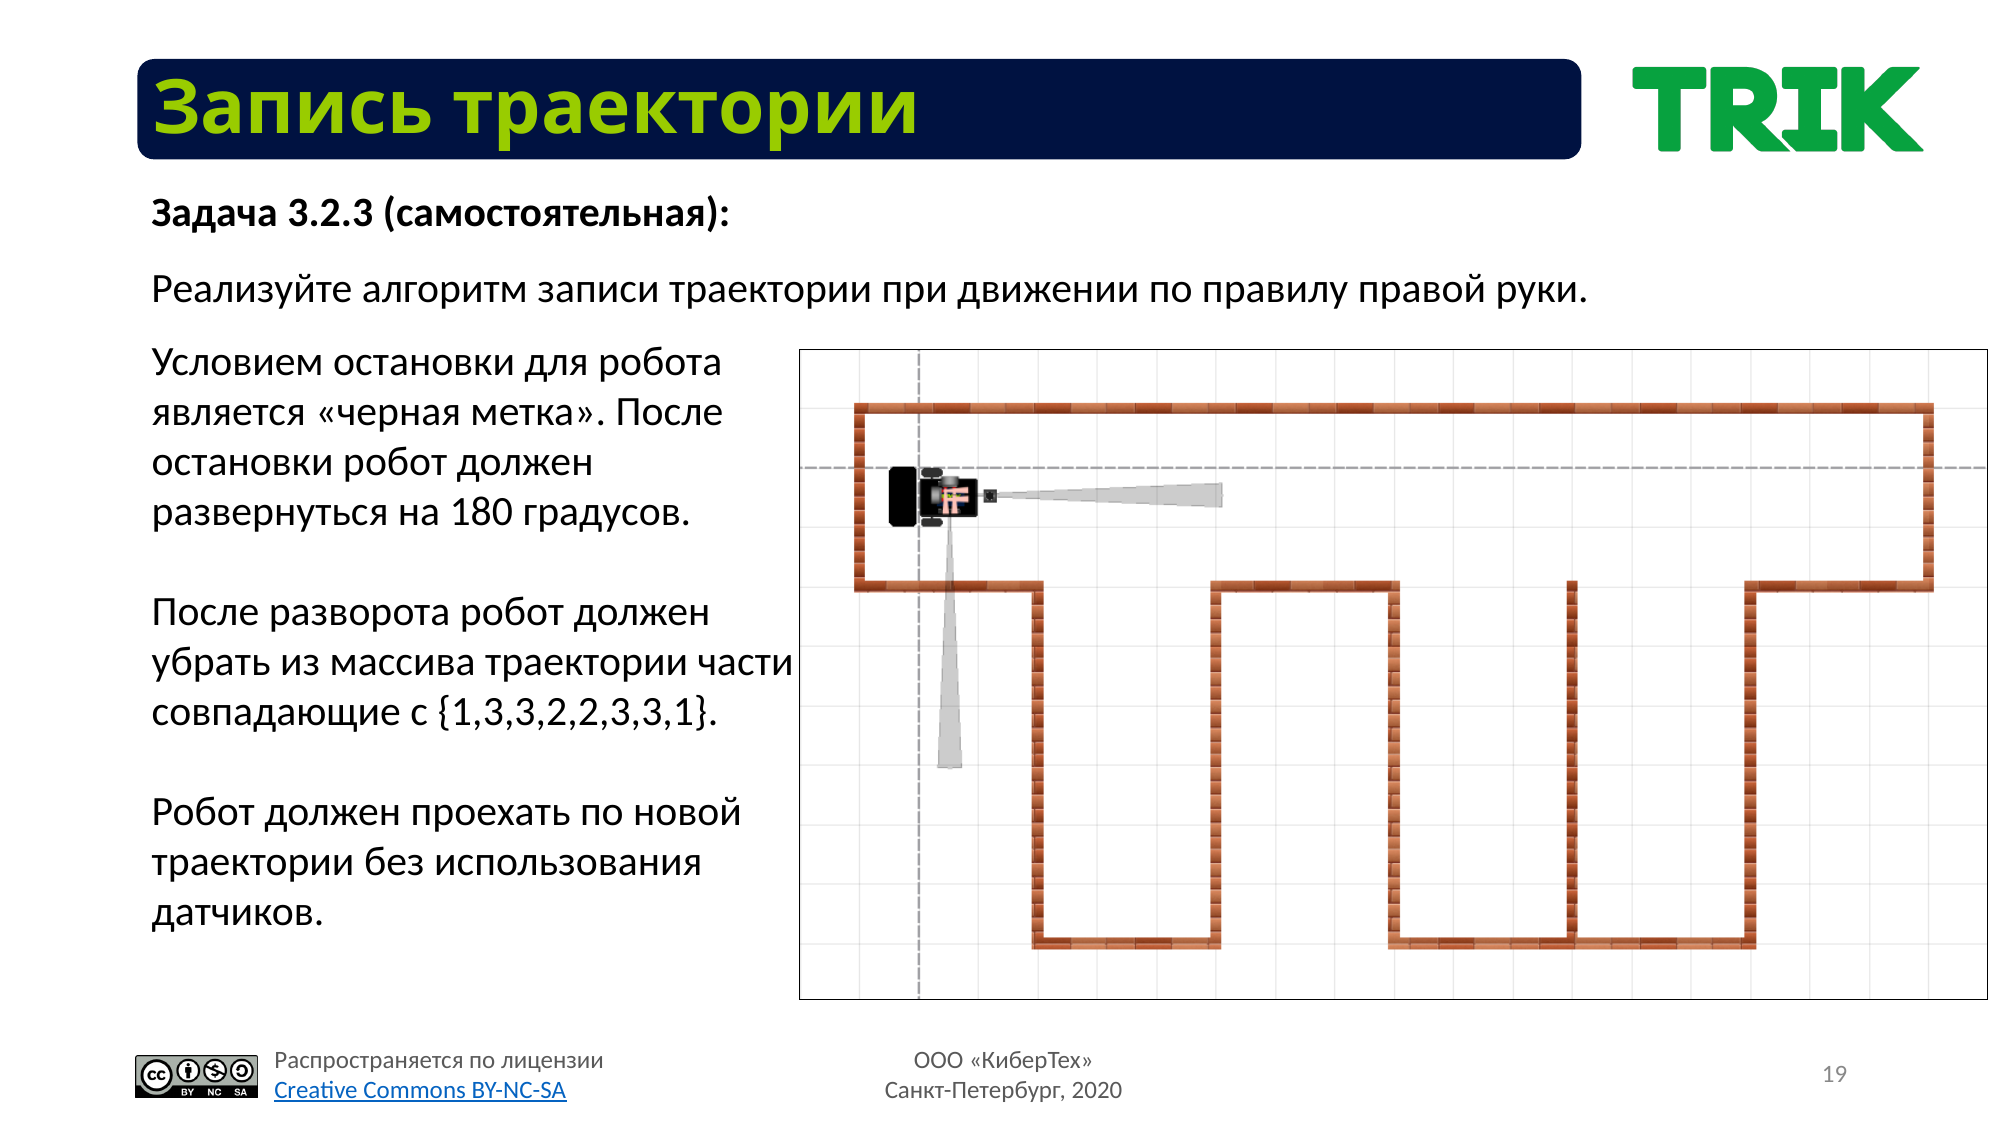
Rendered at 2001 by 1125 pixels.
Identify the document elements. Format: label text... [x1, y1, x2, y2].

text_box Запись траектории [137, 61, 1582, 161]
text_box Задача 3.2.3 (самостоятельная): Реализуйте алгоритм записи траектории при движении по правилу правой руки. [136, 161, 1827, 348]
picture [135, 1055, 258, 1098]
text_box 19 [1412, 1042, 1863, 1103]
picture [1631, 64, 1924, 154]
text_box Условием остановки для робота является «черная метка». После остановки робот должен развернуться на 180 градусов. После разворота робот должен убрать из массива траектории части совпадающие с {1,3,3,2,2,3,3,1}. Робот должен проехать по новой траектории без использования датчиков. [136, 326, 811, 942]
picture [798, 349, 1988, 1000]
